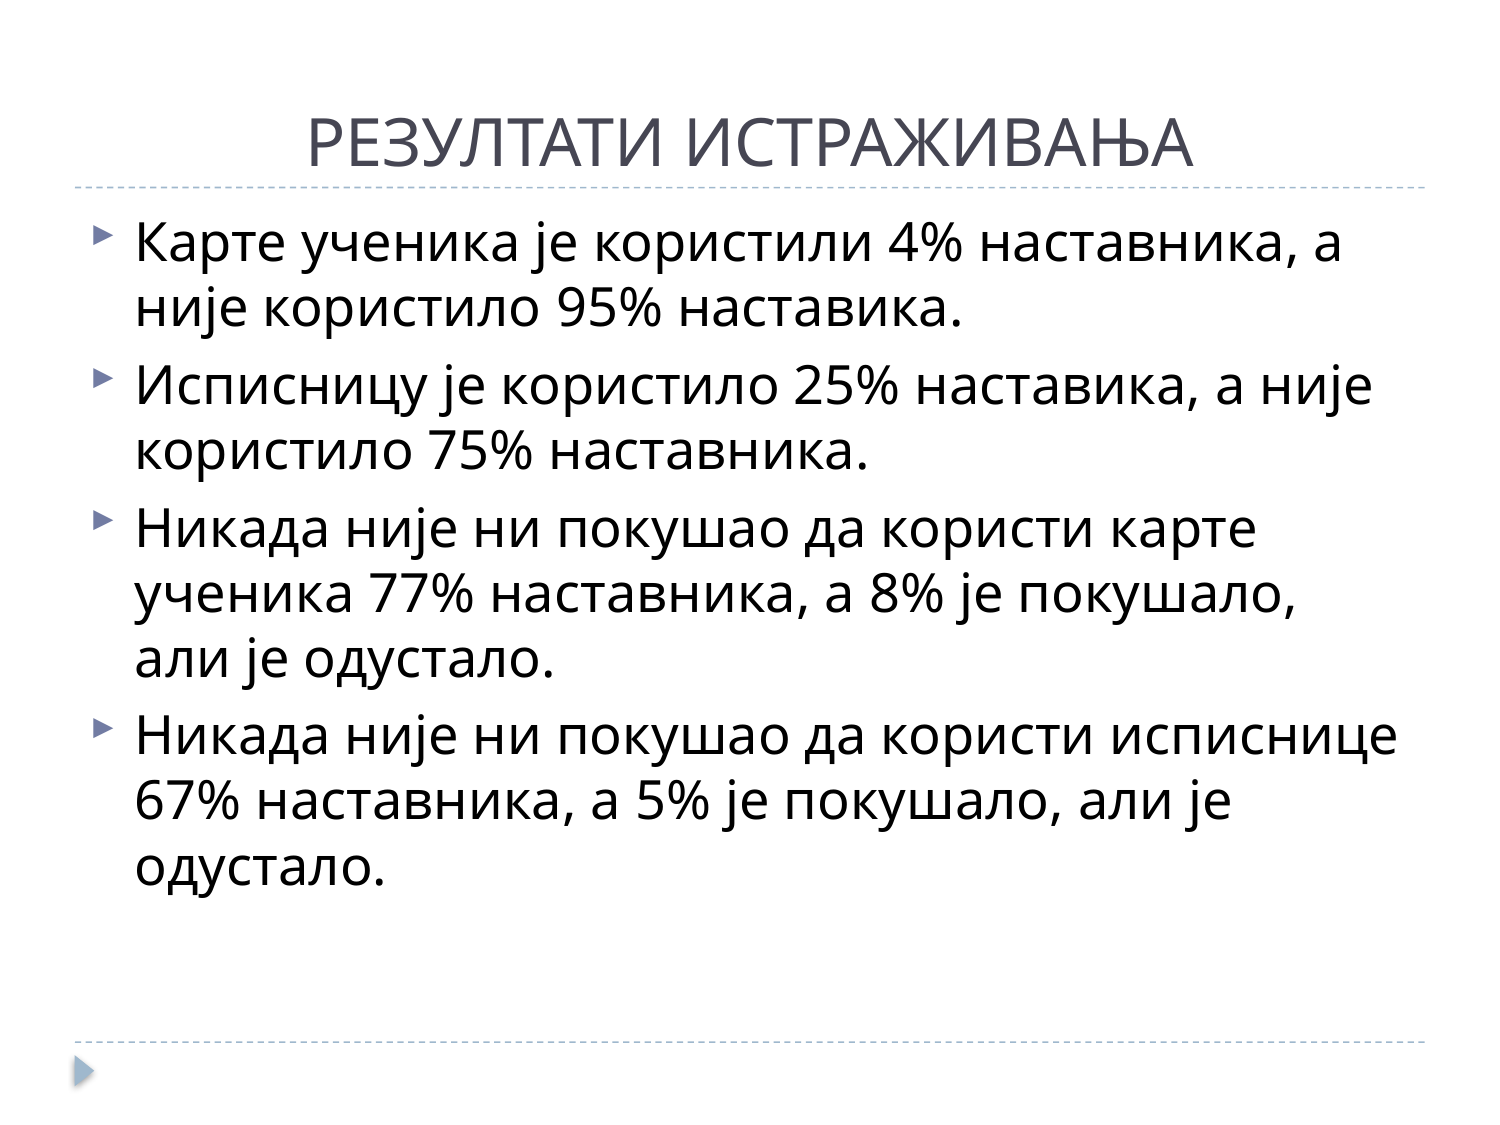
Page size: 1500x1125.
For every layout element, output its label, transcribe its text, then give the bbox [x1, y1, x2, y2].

list Карте ученика је користили 4% наставника, а није користило 95% наставика. Исписницу је користило 25% наставика, а није користило 75% наставника. Никада није ни покушао да користи карте ученика 77% наставника, а 8% је покушало, али је одустало. Никада није ни покушао да користи исписнице 67% наставника, а 5% је покушало, али је одустало. [75, 200, 1425, 1010]
title РЕЗУЛТАТИ ИСТРАЖИВАЊА [75, 24, 1425, 188]
